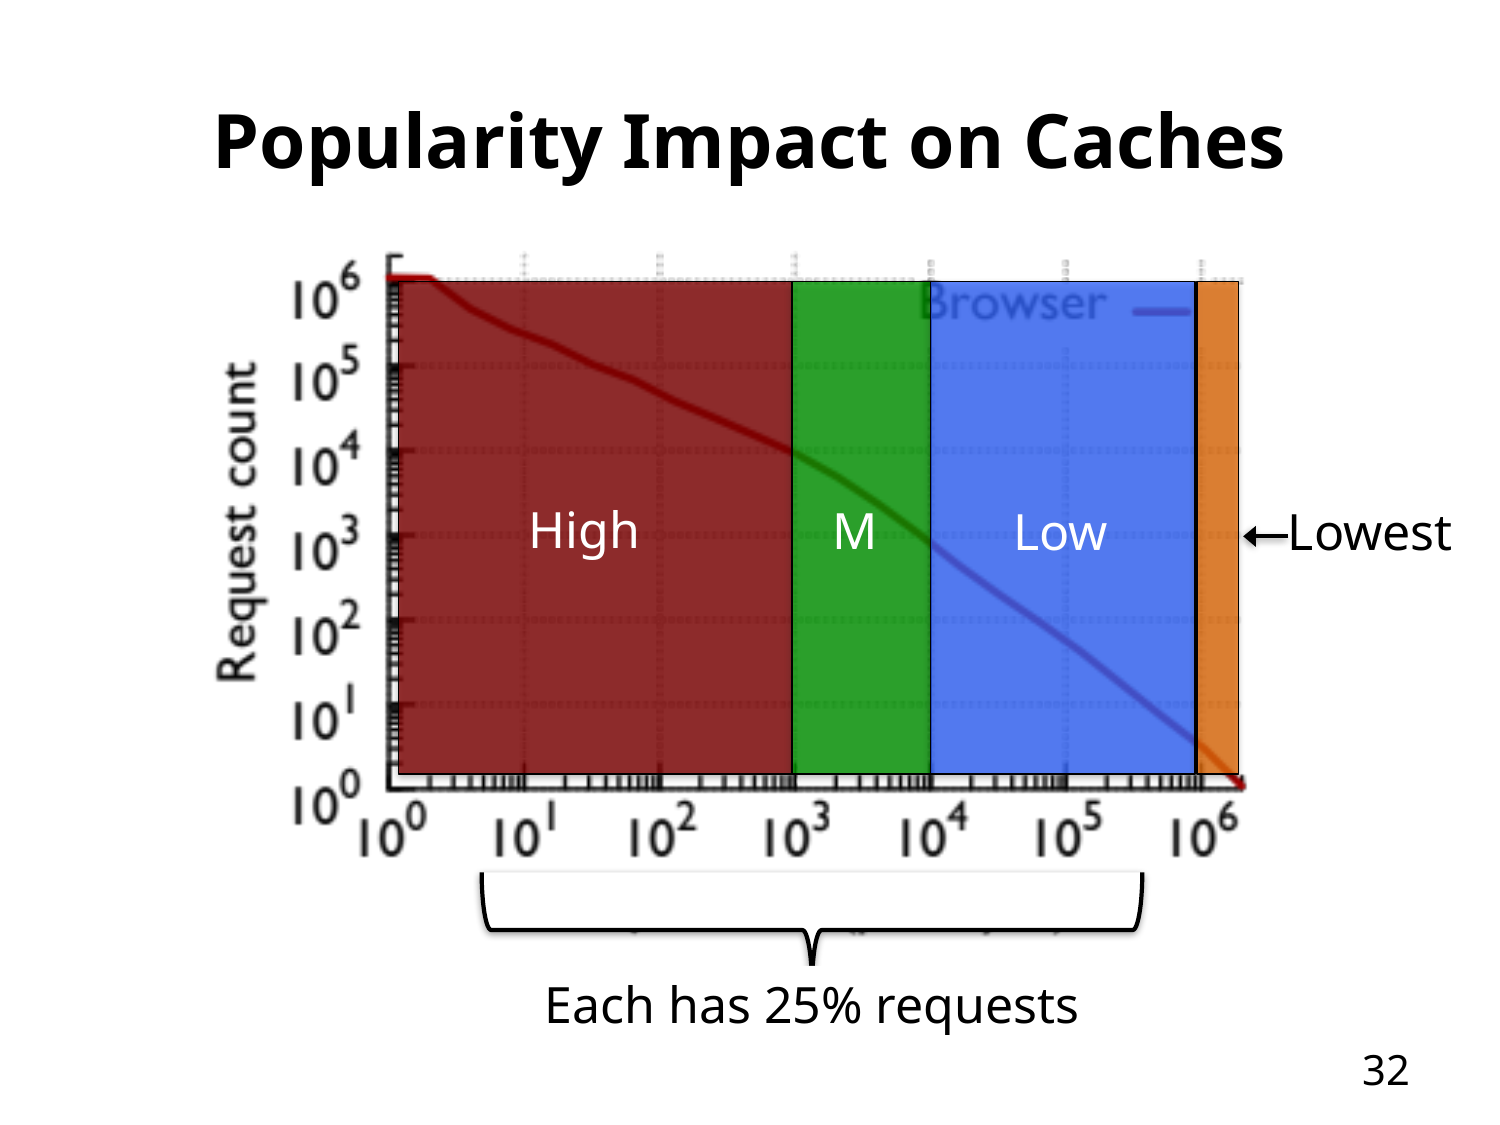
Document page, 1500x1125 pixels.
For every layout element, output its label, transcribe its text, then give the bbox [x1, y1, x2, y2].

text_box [398, 281, 1478, 775]
title Popularity Impact on Caches [75, 45, 1425, 233]
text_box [481, 872, 1143, 1042]
picture [203, 200, 1318, 952]
slide_number 31 [1074, 1042, 1425, 1103]
